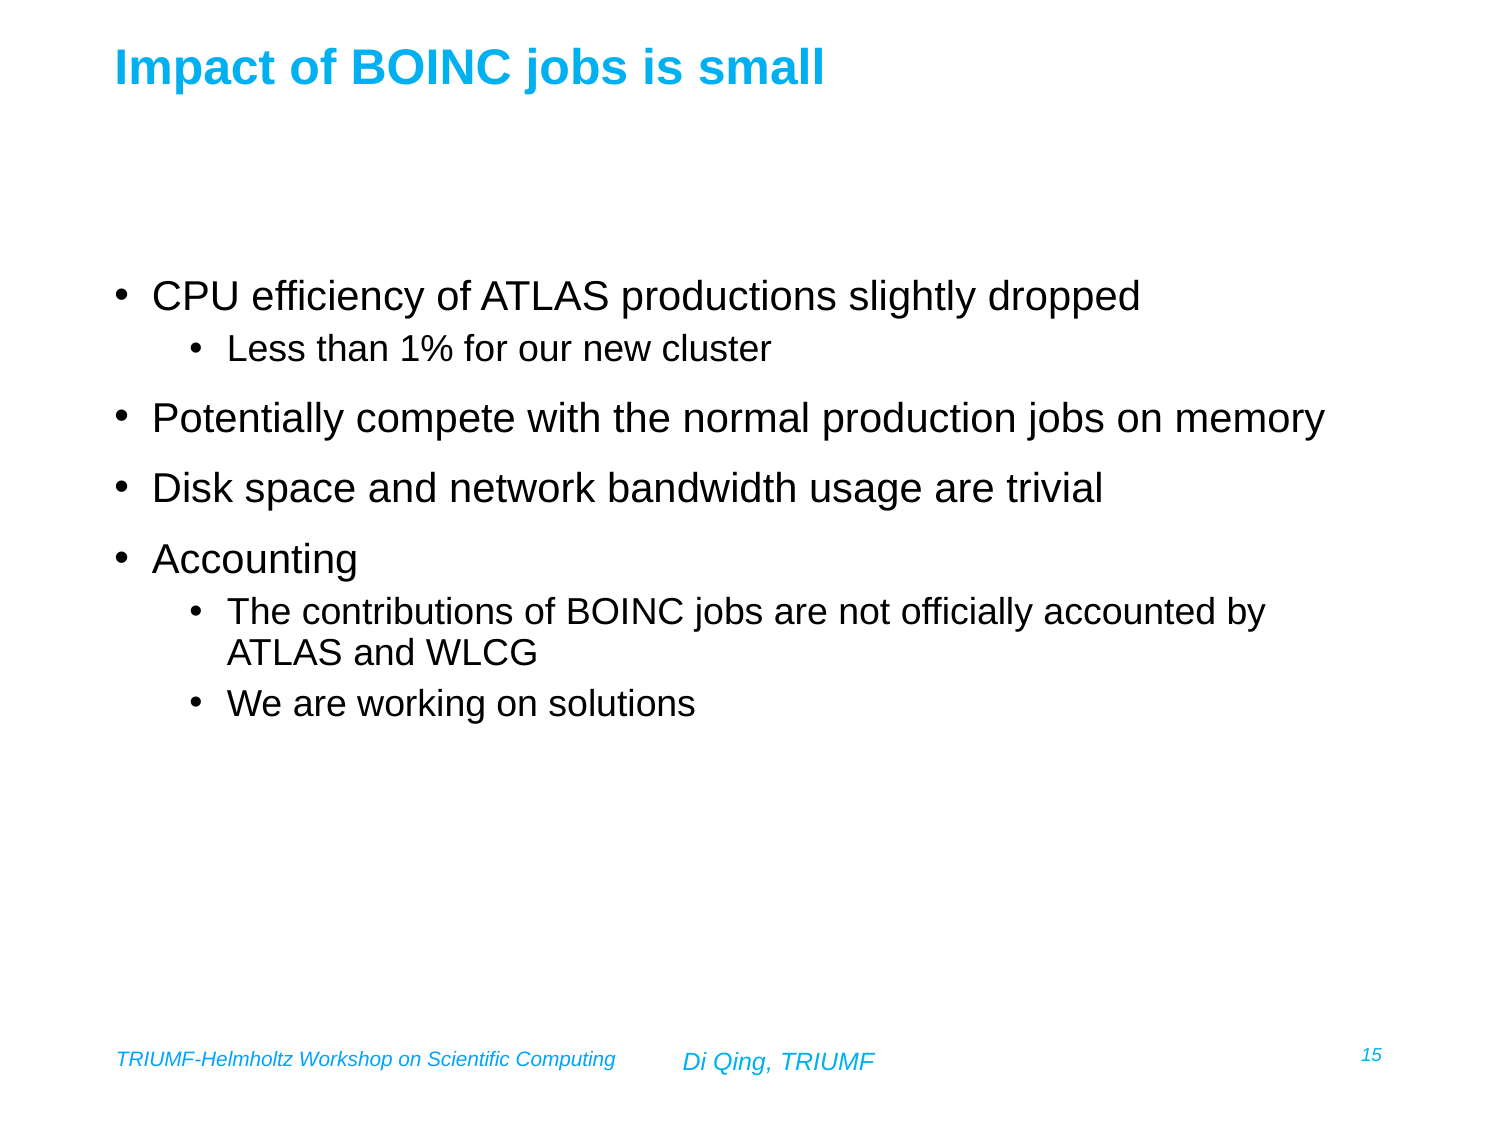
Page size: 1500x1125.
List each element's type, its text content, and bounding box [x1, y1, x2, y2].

list Impact of BOINC jobs is small [99, 33, 1386, 201]
list CPU efficiency of ATLAS productions slightly dropped Less than 1% for our new cluster Potentially compete with the normal production jobs on memory Disk space and network bandwidth usage are trivial Accounting The contributions of BOINC jobs are not officially accounted by ATLAS and WLCG We are working on solutions [99, 261, 1386, 955]
text_box TRIUMF-Helmholtz Workshop on Scientific Computing [101, 1041, 642, 1096]
list Di Qing, TRIUMF [642, 1041, 1024, 1096]
slide_number 15 [1059, 1035, 1397, 1096]
